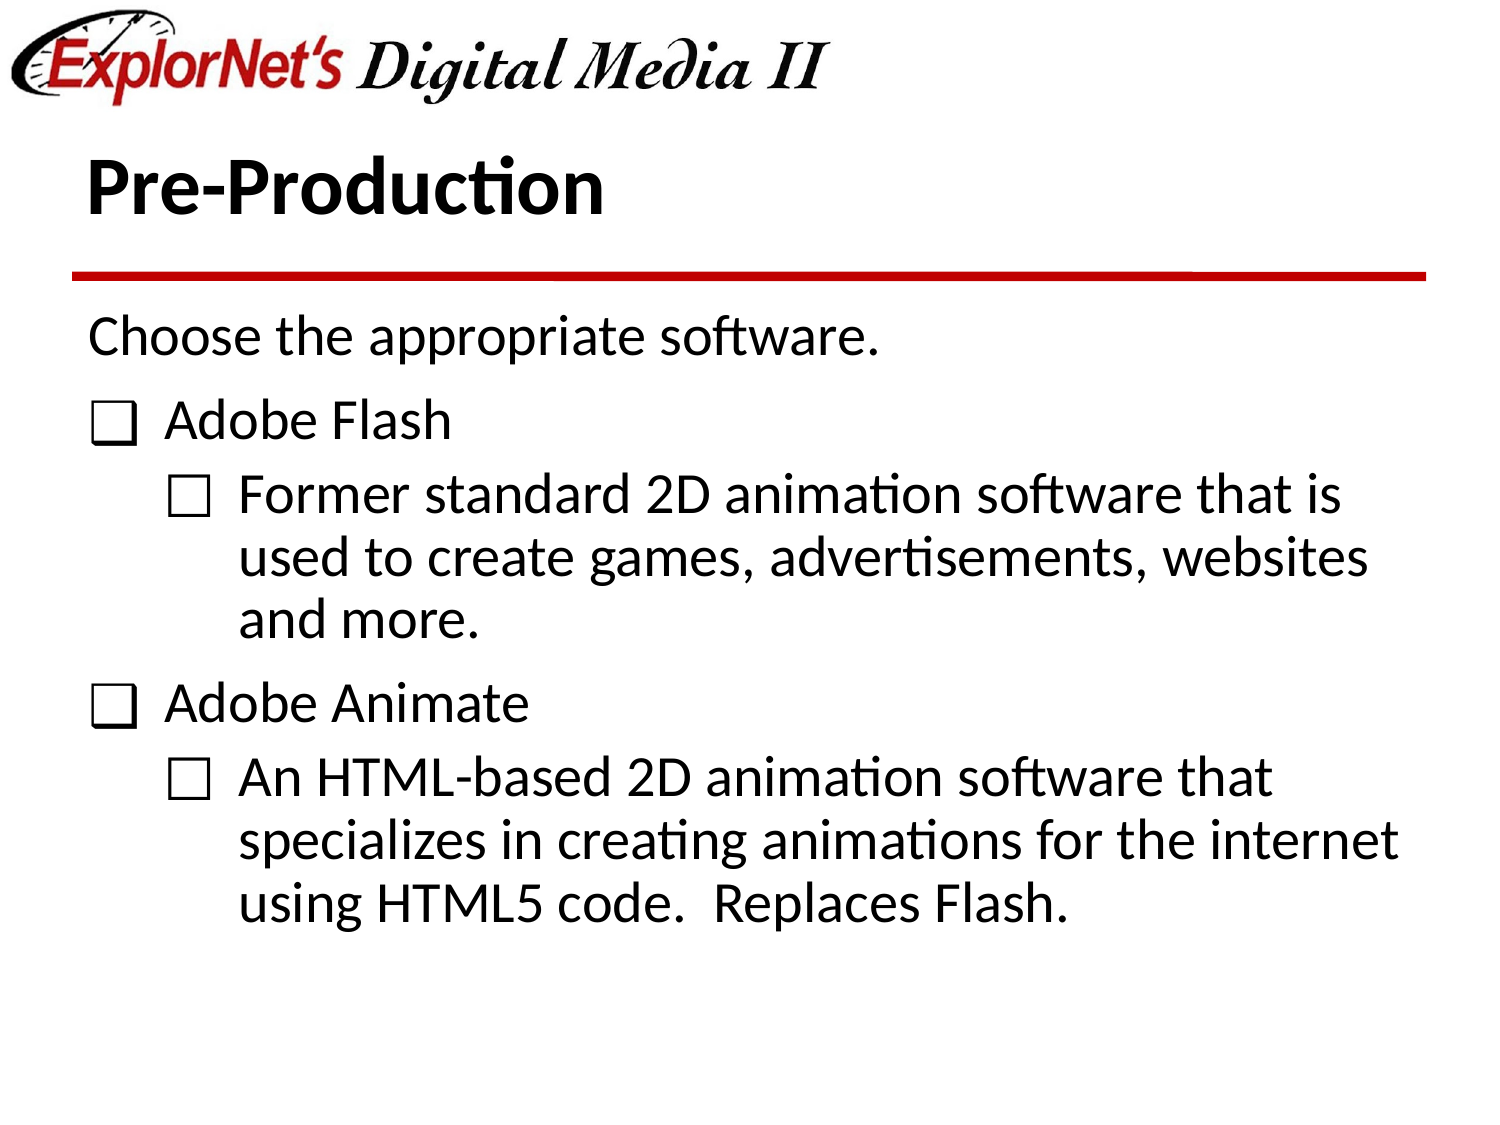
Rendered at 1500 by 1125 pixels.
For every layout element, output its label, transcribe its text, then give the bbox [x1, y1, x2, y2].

list Choose the appropriate software. Adobe Flash Former standard 2D animation software that is used to create games, advertisements, websites and more. Adobe Animate An HTML-based 2D animation software that specializes in creating animations for the internet using HTML5 code. Replaces Flash. [73, 298, 1424, 1011]
title Pre-Production [71, 120, 1429, 255]
picture [7, 5, 1500, 125]
